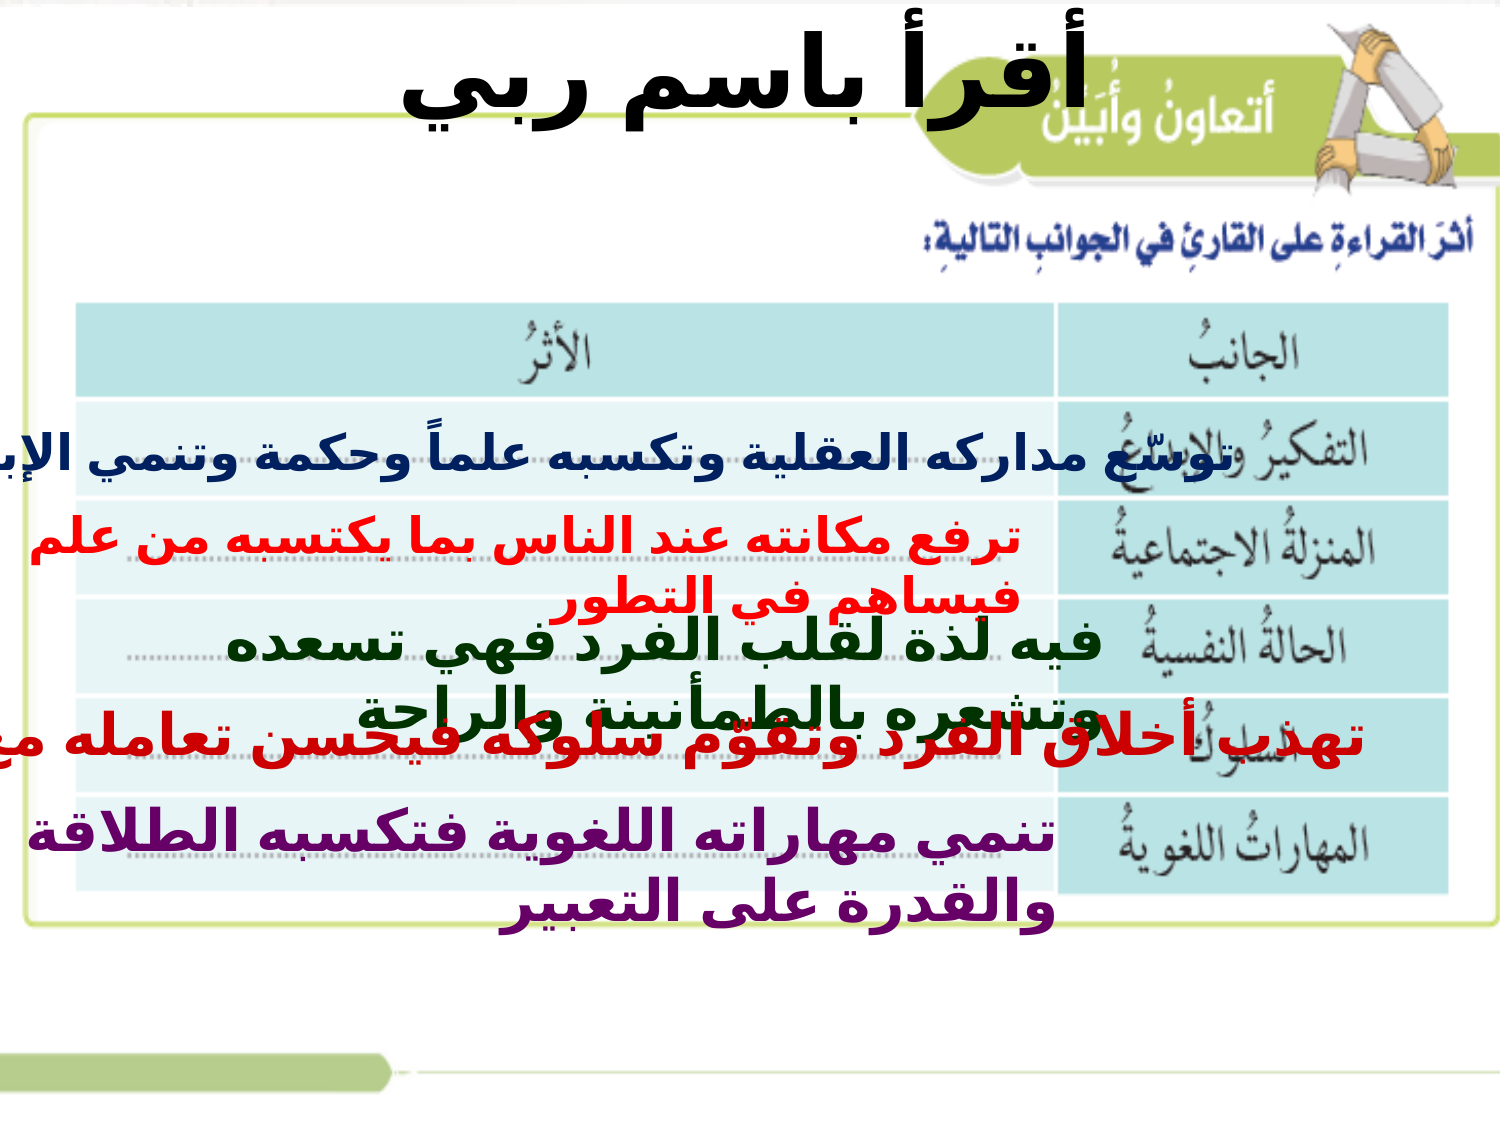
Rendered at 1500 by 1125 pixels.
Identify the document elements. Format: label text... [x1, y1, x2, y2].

text_box أقرأ باسم ربي [382, 0, 1109, 6]
picture [0, 7, 1500, 1125]
